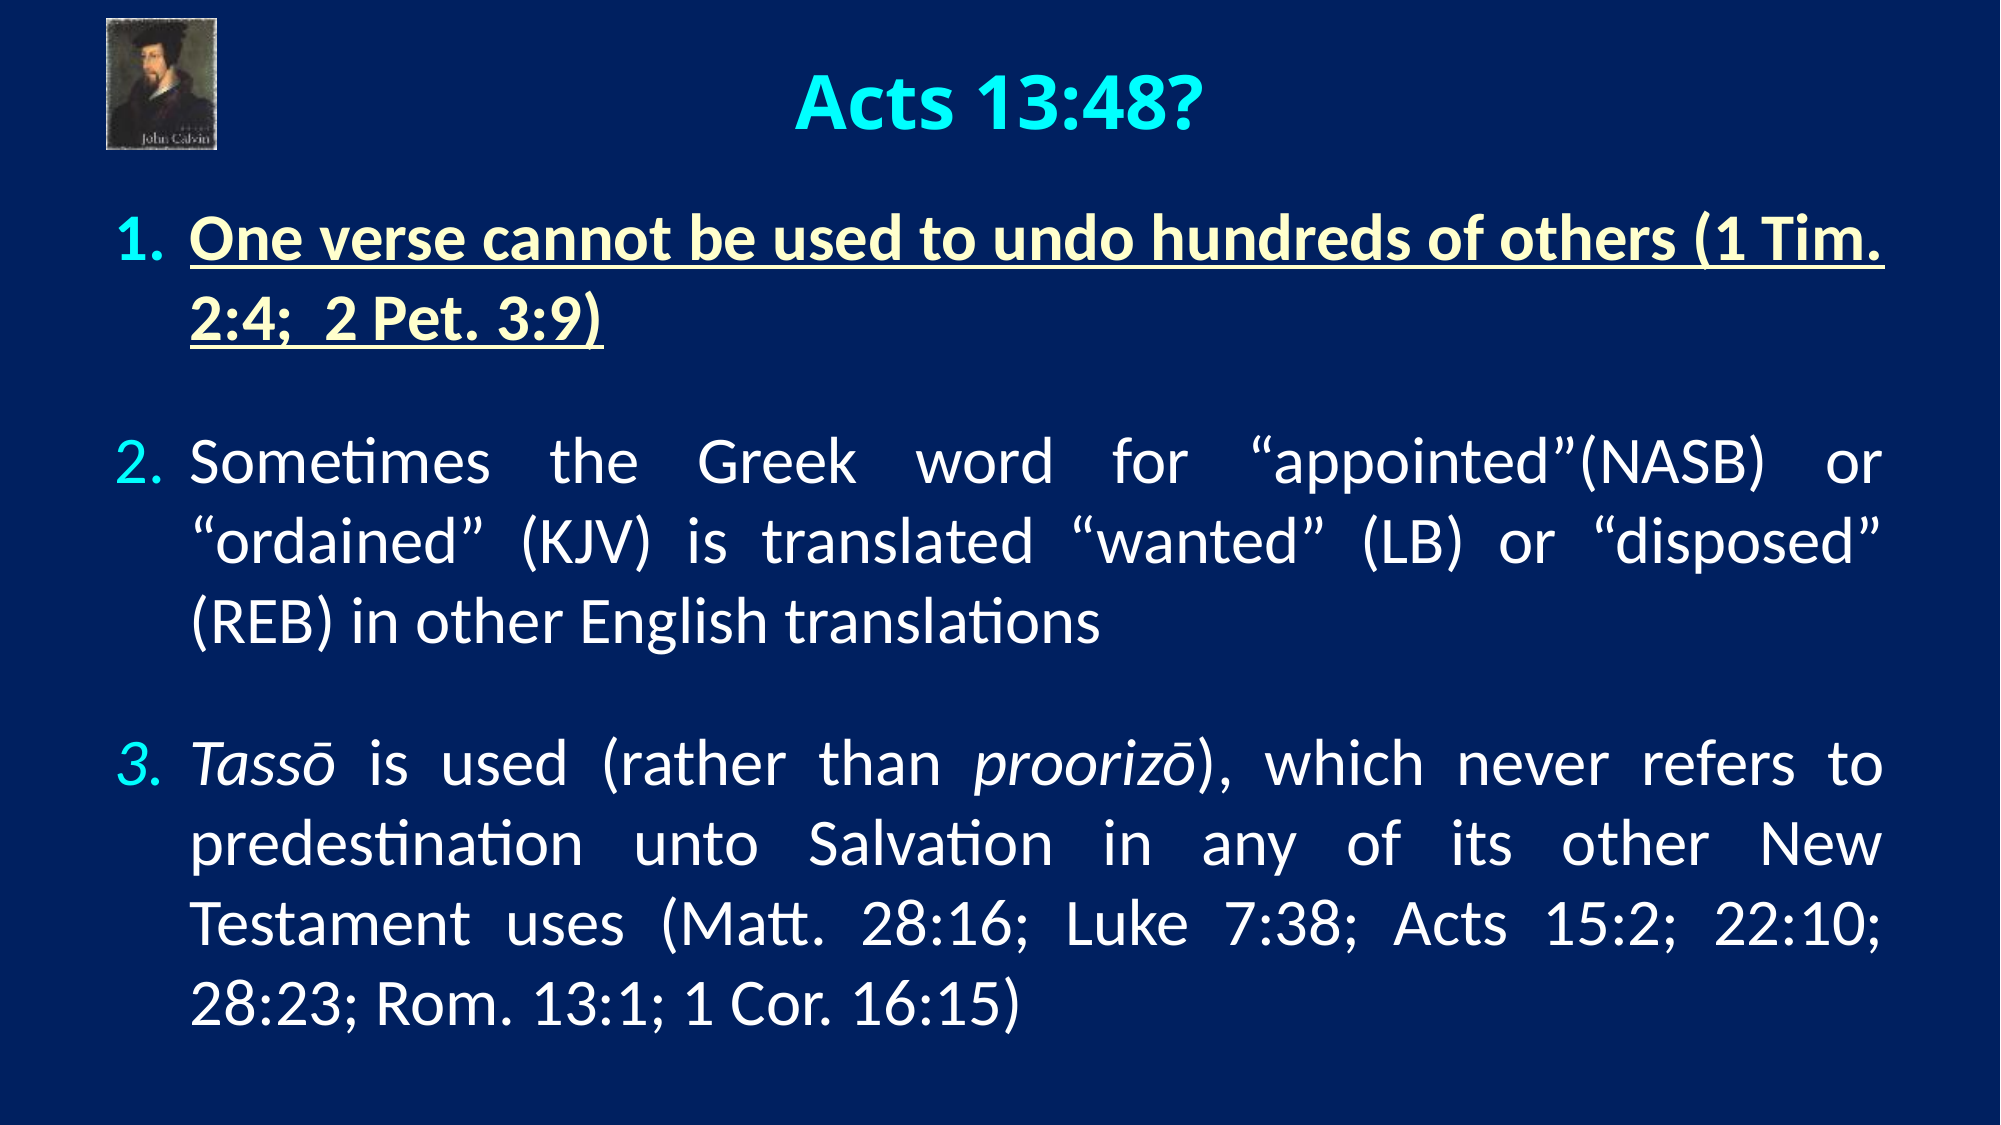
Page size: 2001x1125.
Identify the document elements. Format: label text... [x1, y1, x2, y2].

title Acts 13:48? [774, 24, 1225, 175]
list One verse cannot be used to undo hundreds of others (1 Tim. 2:4; 2 Pet. 3:9) Sometimes the Greek word for “appointed”(NASB) or “ordained” (KJV) is translated “wanted” (LB) or “disposed” (REB) in other English translations Tassō is used (rather than proorizō), which never refers to predestination unto Salvation in any of its other New Testament uses (Matt. 28:16; Luke 7:38; Acts 15:2; 22:10; 28:23; Rom. 13:1; 1 Cor. 16:15) [99, 186, 1900, 1050]
picture [106, 18, 217, 151]
